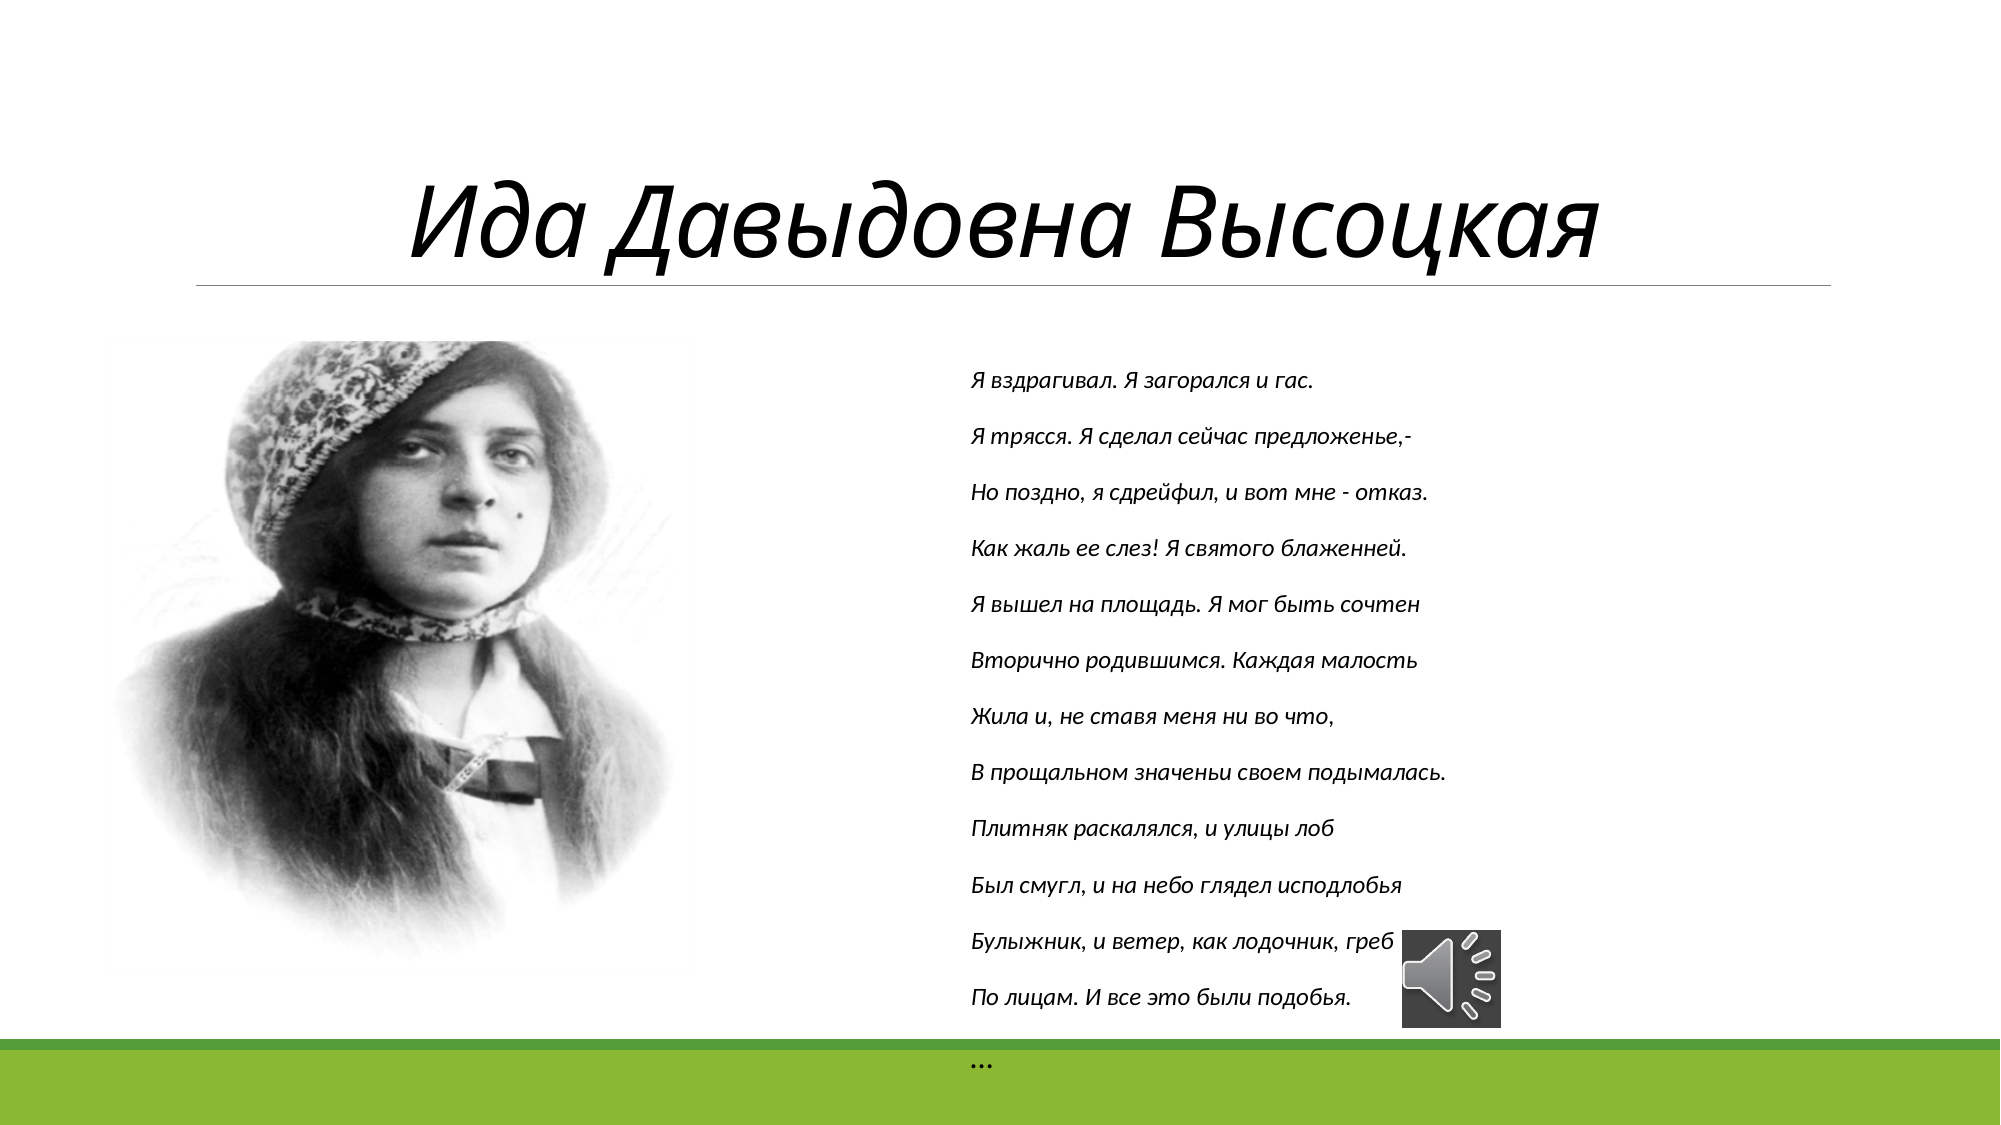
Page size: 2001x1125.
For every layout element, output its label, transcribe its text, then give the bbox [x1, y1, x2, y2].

title Ида Давыдовна Высоцкая [180, 47, 1830, 285]
picture [1401, 928, 1503, 1030]
picture [109, 337, 699, 977]
list Я вздрагивал. Я загорался и гас. Я трясся. Я сделал сейчас предложенье,- Но поздно, я сдрейфил, и вот мне - отказ. Как жаль ее слез! Я святого блаженней. Я вышел на площадь. Я мог быть сочтен Вторично родившимся. Каждая малость Жила и, не ставя меня ни во что, B прощальном значеньи своем подымалась. Плитняк раскалялся, и улицы лоб Был смугл, и на небо глядел исподлобья Булыжник, и ветер, как лодочник, греб По лицам. И все это были подобья. … [955, 299, 1760, 1050]
